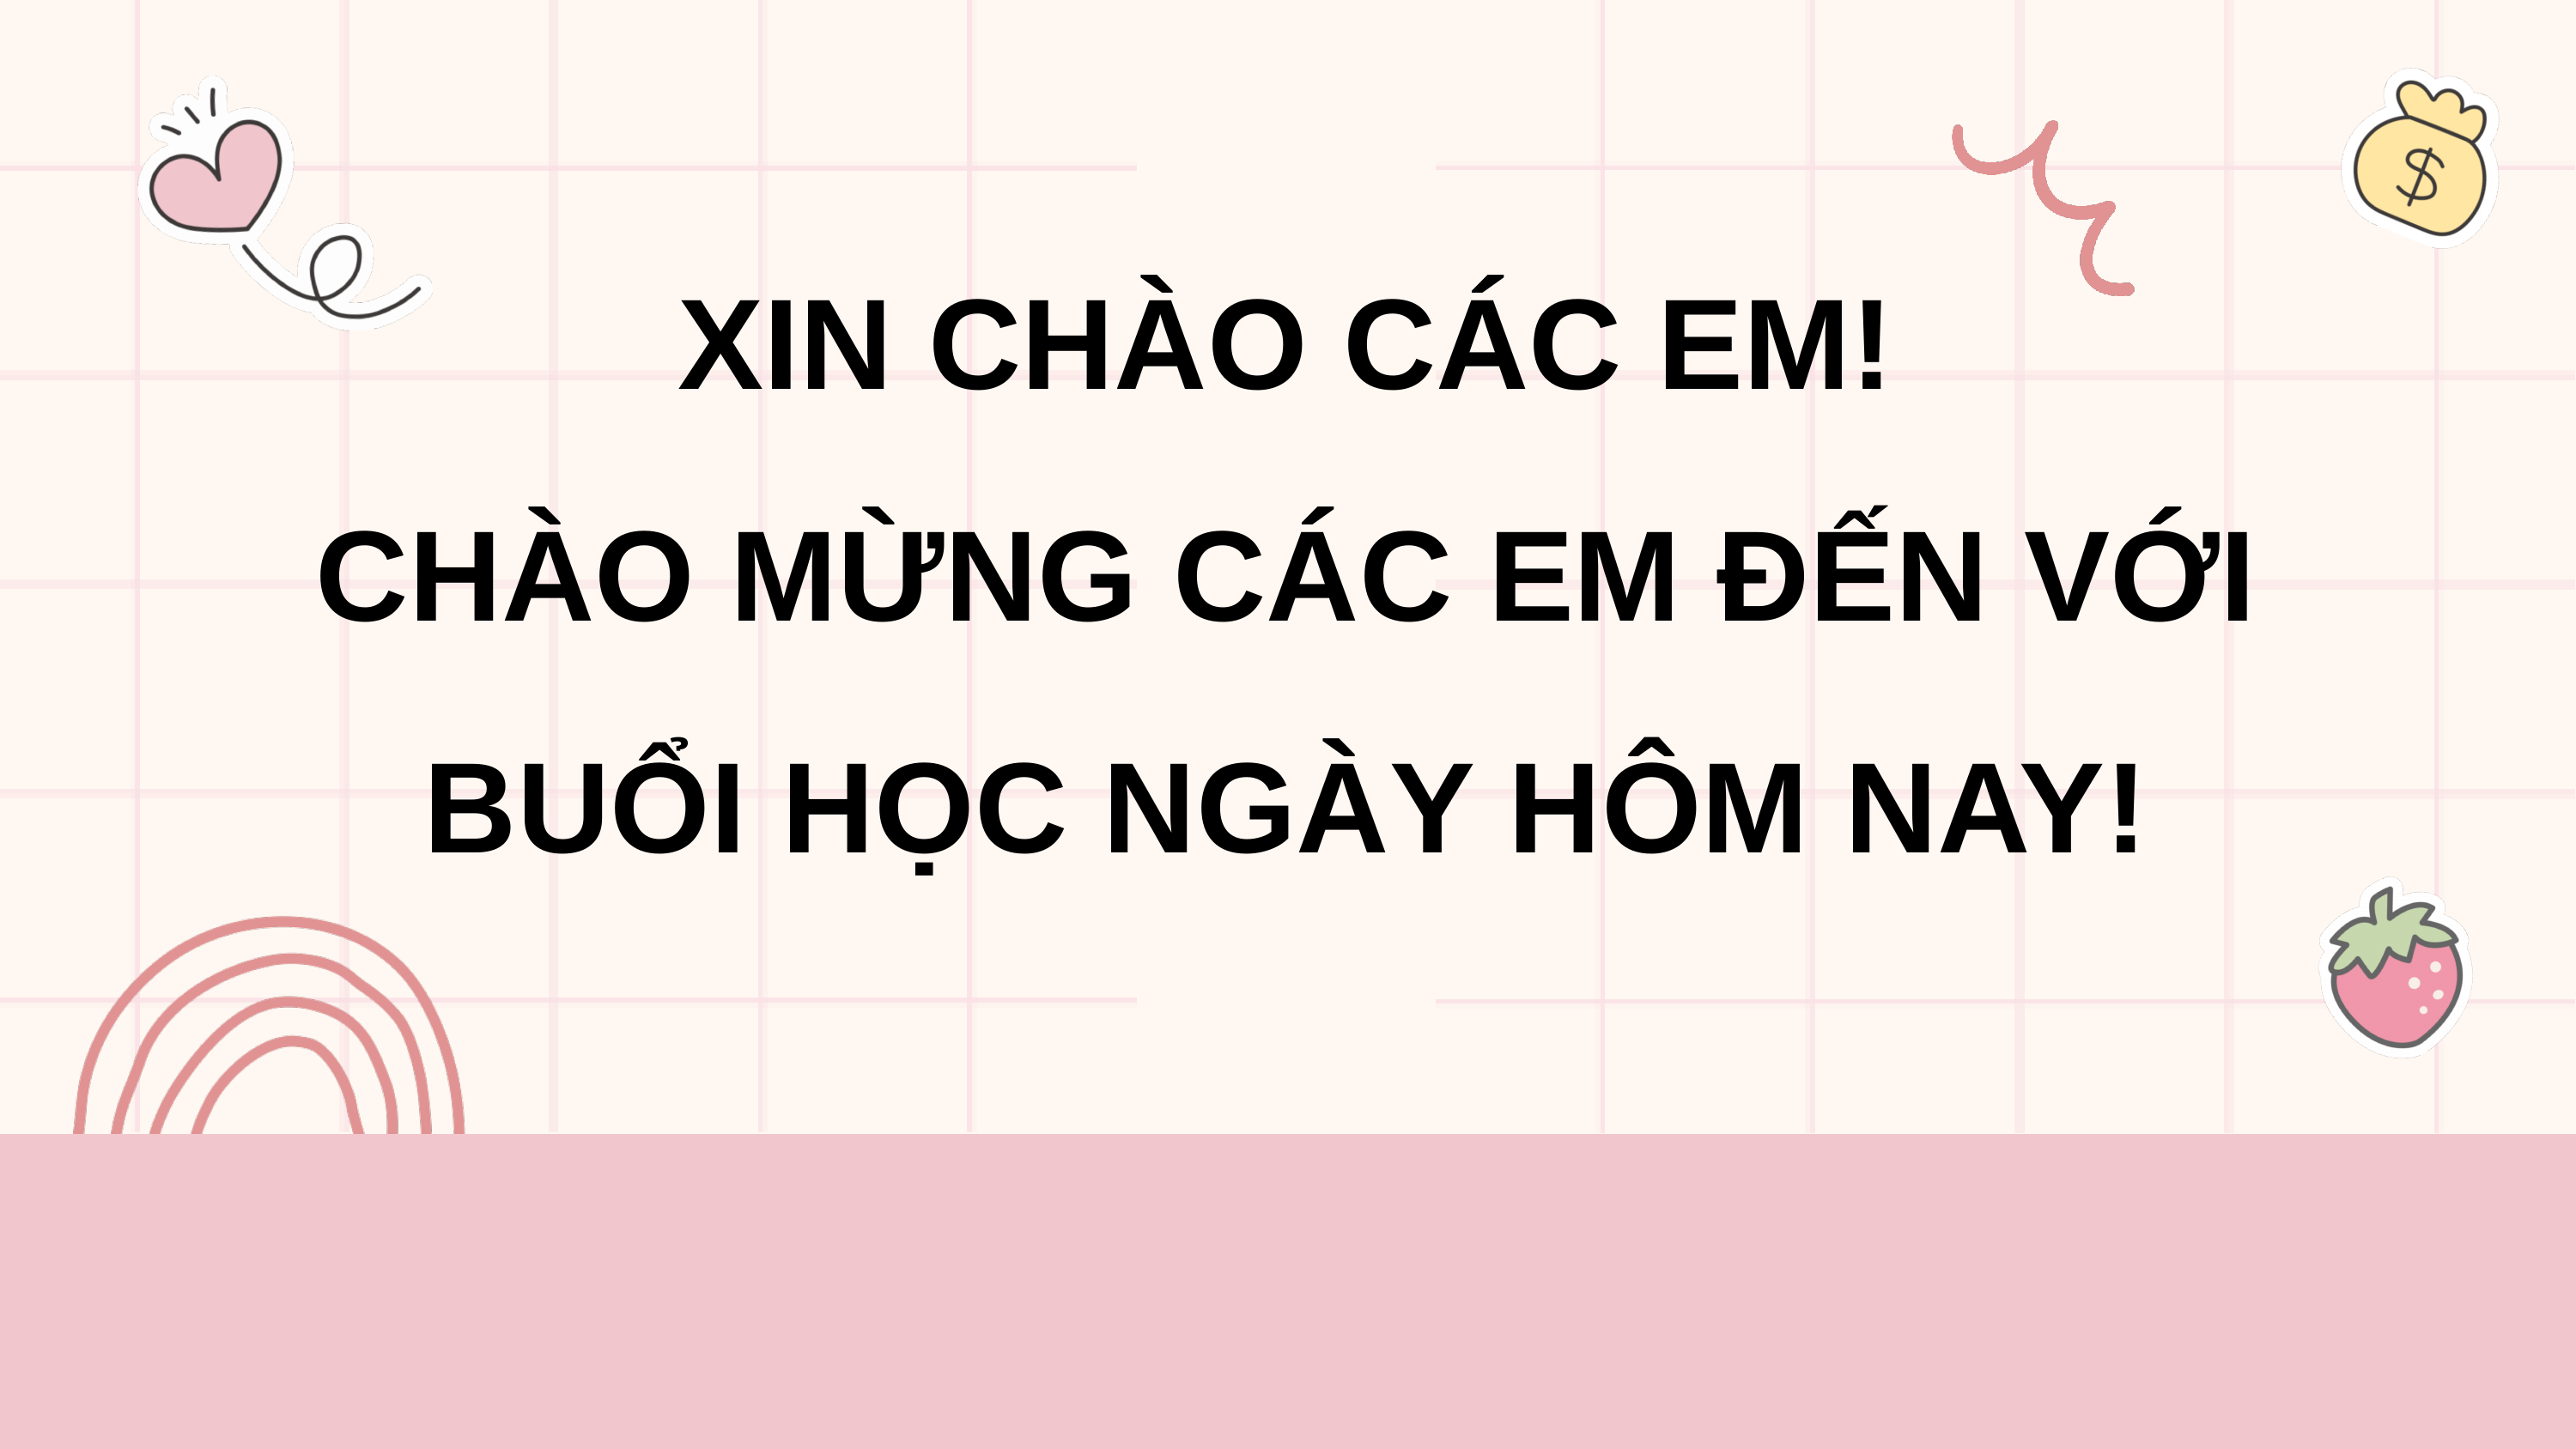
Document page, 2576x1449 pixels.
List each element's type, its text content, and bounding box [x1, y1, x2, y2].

text_box XIN CHÀO CÁC EM! CHÀO MỪNG CÁC EM ĐẾN VỚI BUỔI HỌC NGÀY HÔM NAY! [1140, 177, 1431, 885]
picture [1436, 0, 2575, 1133]
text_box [0, 1133, 2576, 1449]
picture [0, 0, 1137, 1133]
